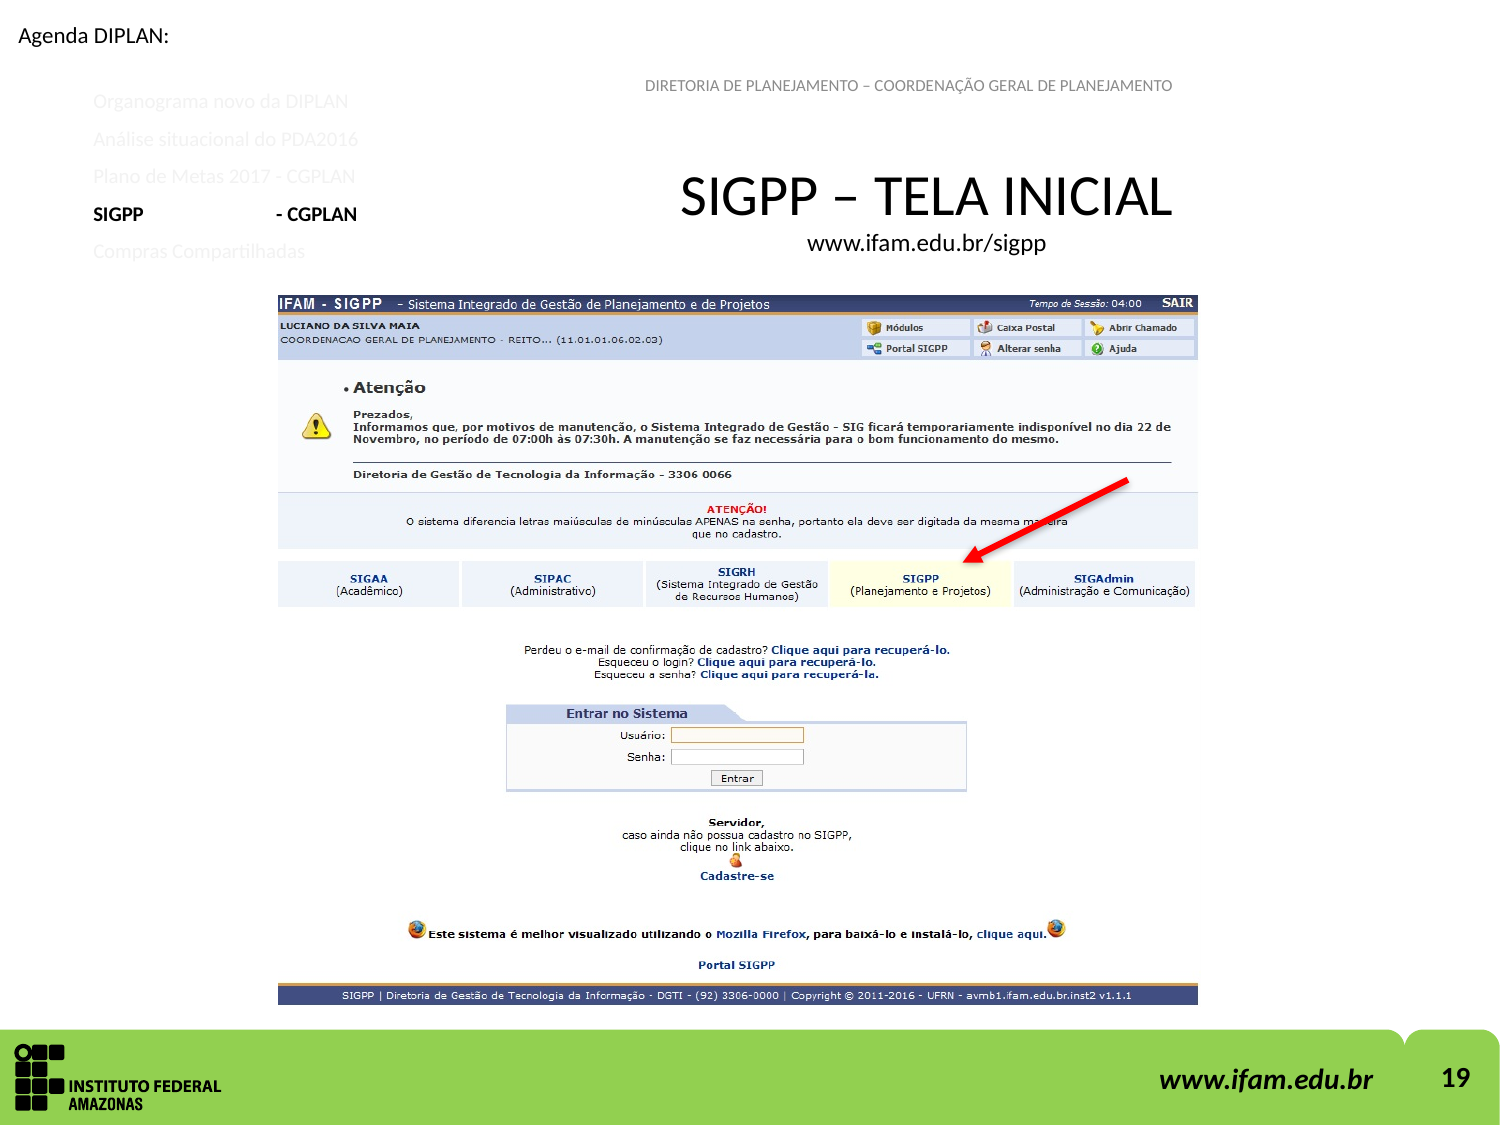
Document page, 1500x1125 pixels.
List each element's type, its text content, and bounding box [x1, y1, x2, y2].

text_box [962, 479, 1129, 563]
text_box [14, 1043, 222, 1111]
subtitle DIRETORIA DE PLANEJAMENTO – COORDENAÇÃO GERAL DE PLANEJAMENTO [383, 19, 1435, 102]
slide_number 19 [1411, 1046, 1500, 1106]
text_box SIGPP – TELA INICIAL www.ifam.edu.br/sigpp [489, 141, 1365, 273]
text_box [0, 1029, 1500, 1125]
text_box www.ifam.edu.br [927, 1052, 1388, 1103]
text_box Agenda DIPLAN: Organograma novo da DIPLAN Análise situacional do PDA2016 Plano de Metas 2017 - CGPLAN SIGPP - CGPLAN Compras Compartilhadas [3, 22, 566, 336]
picture [278, 295, 1201, 1007]
